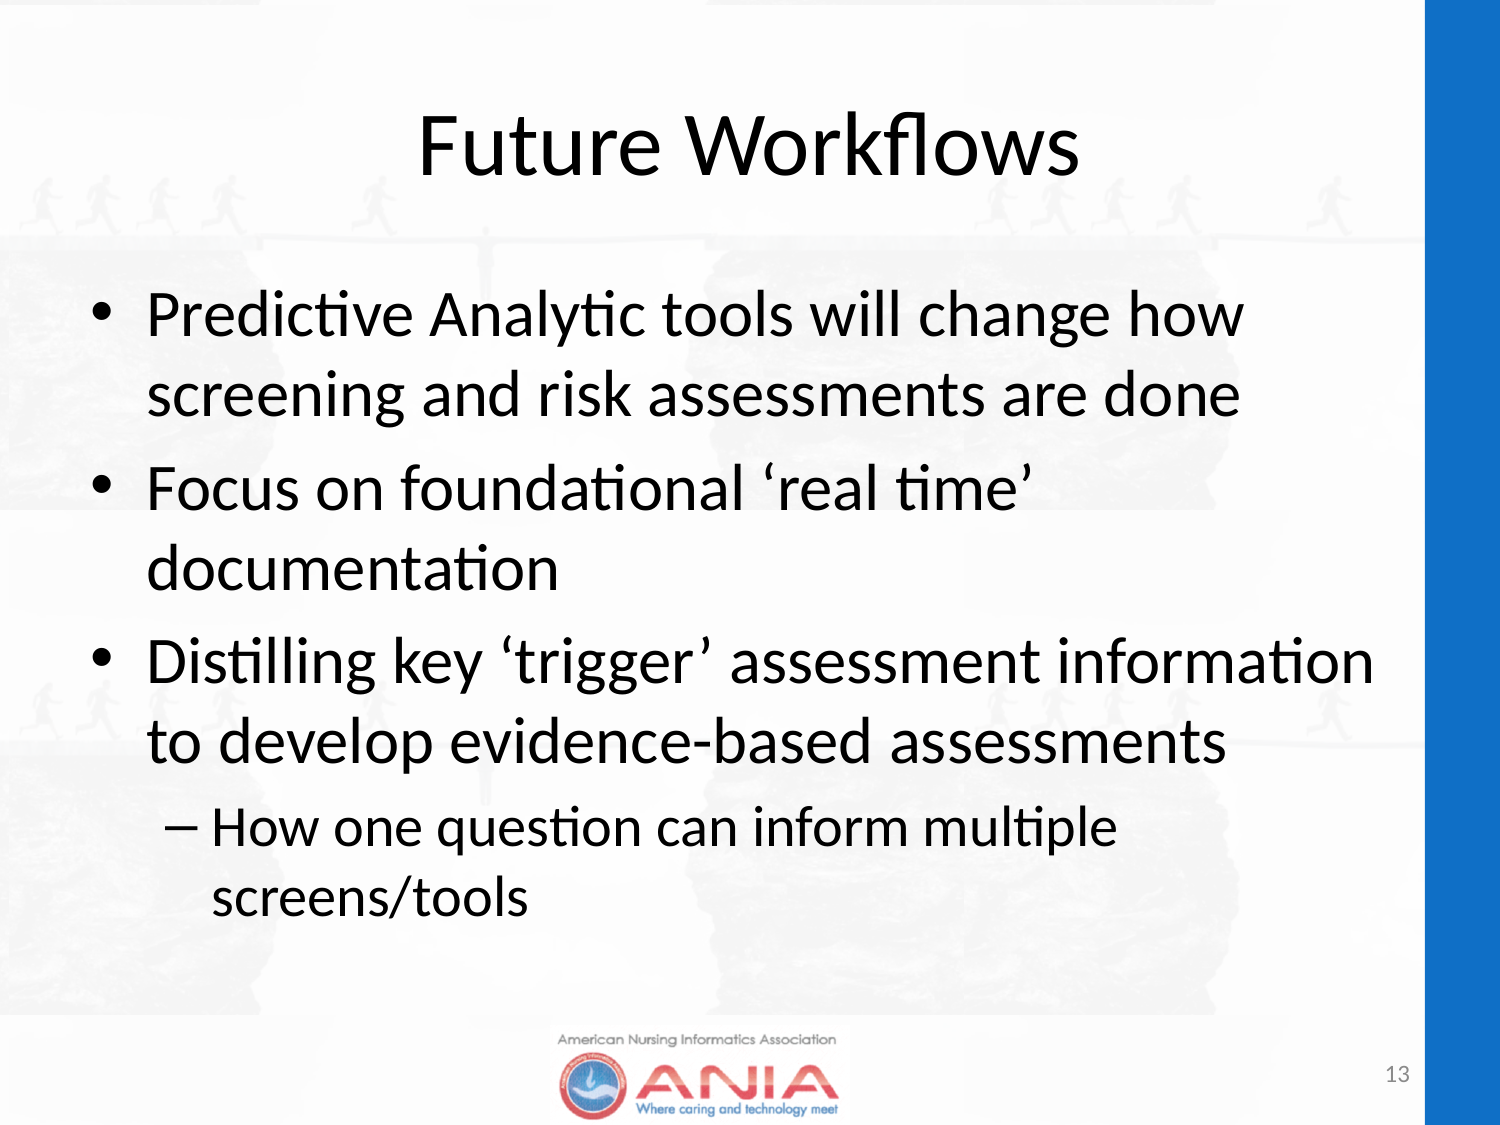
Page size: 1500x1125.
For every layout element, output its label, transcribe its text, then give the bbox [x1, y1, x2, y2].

slide_number 13 [1074, 1042, 1425, 1103]
list Predictive Analytic tools will change how screening and risk assessments are done Focus on foundational ‘real time’ documentation Distilling key ‘trigger’ assessment information to develop evidence-based assessments How one question can inform multiple screens/tools [75, 262, 1425, 1005]
title Future Workflows [75, 45, 1425, 233]
picture [550, 1025, 850, 1125]
